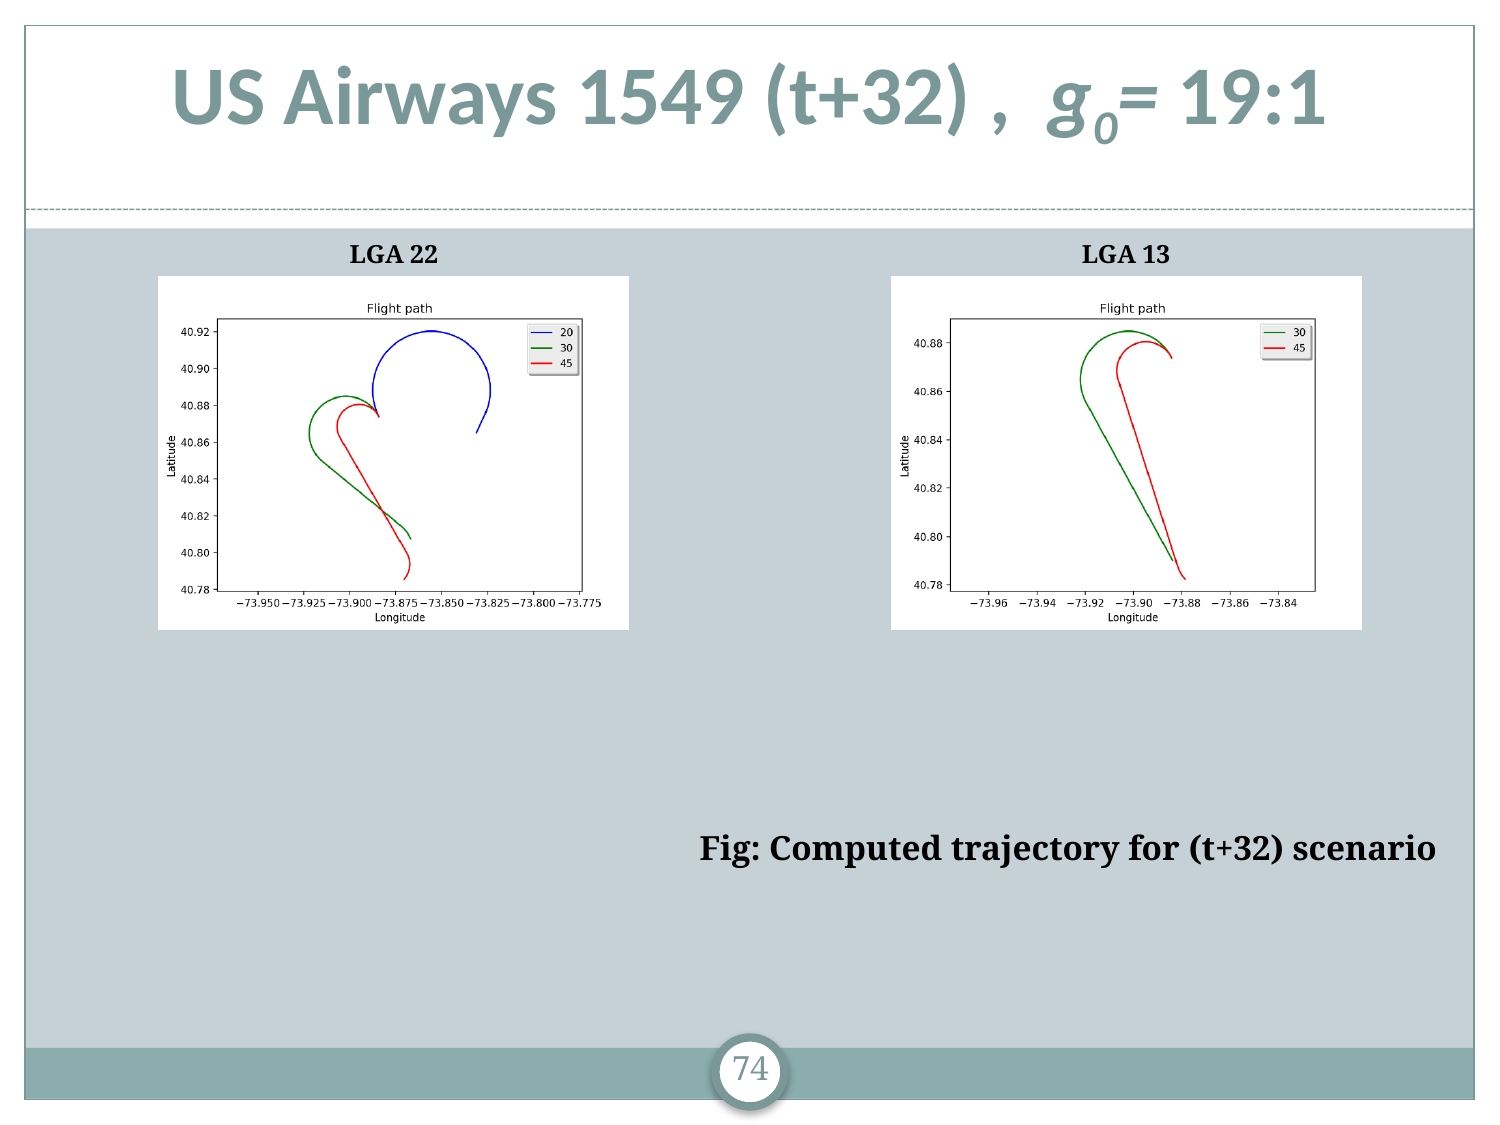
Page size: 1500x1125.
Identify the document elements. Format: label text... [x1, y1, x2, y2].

picture [890, 276, 1362, 630]
slide_number 74 [712, 1033, 788, 1107]
picture [158, 276, 630, 630]
text_box Fig: Computed trajectory for (t+32) scenario [667, 819, 1471, 875]
title US Airways 1549 (t+32) , g0= 19:1 [49, 37, 1450, 162]
text_box LGA 13 [979, 231, 1273, 273]
text_box LGA 22 [247, 231, 541, 273]
